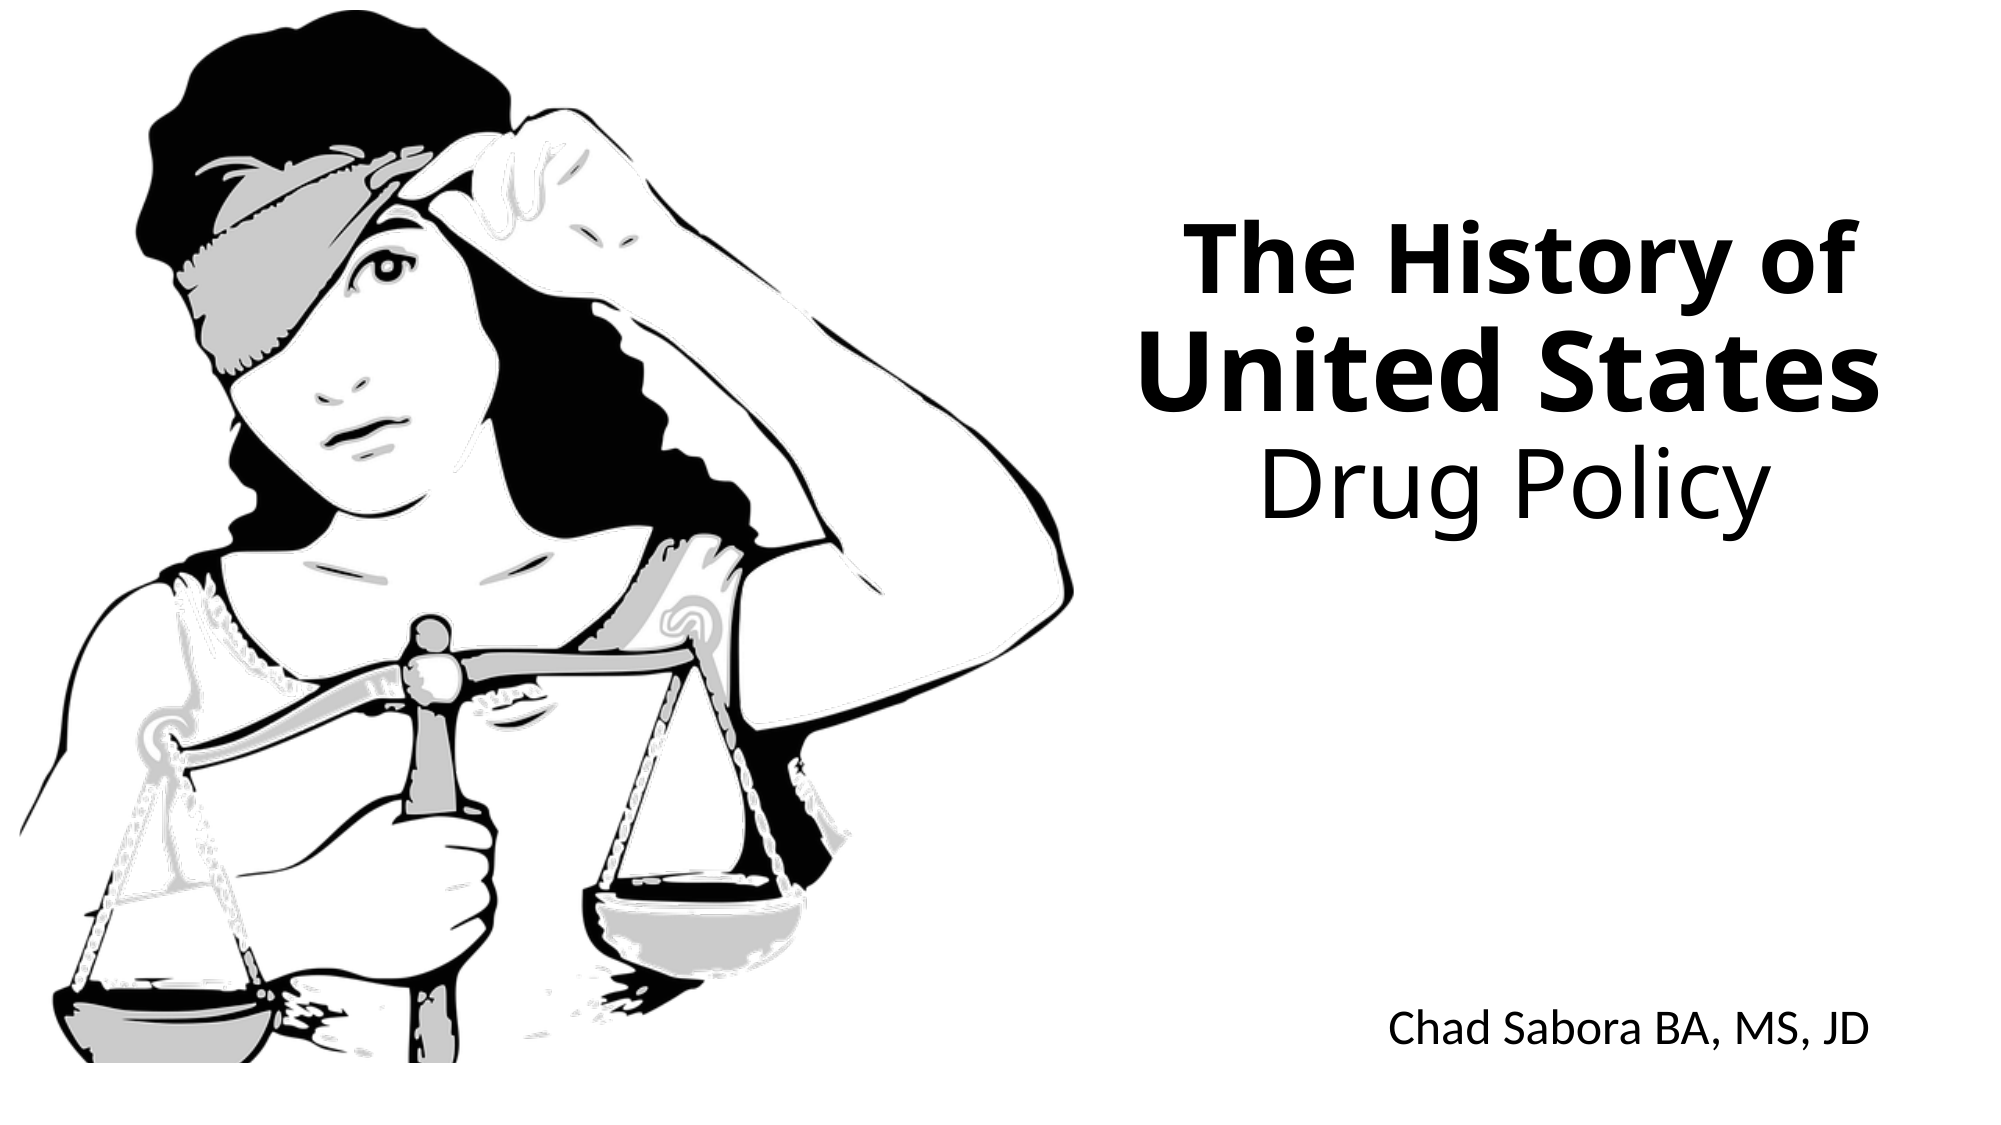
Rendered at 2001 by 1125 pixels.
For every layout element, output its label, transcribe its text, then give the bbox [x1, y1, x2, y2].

picture [19, 10, 1074, 1063]
title The History of United States Drug Policy [1074, 179, 2000, 547]
text_box Chad Sabora BA, MS, JD [1373, 986, 2000, 1062]
